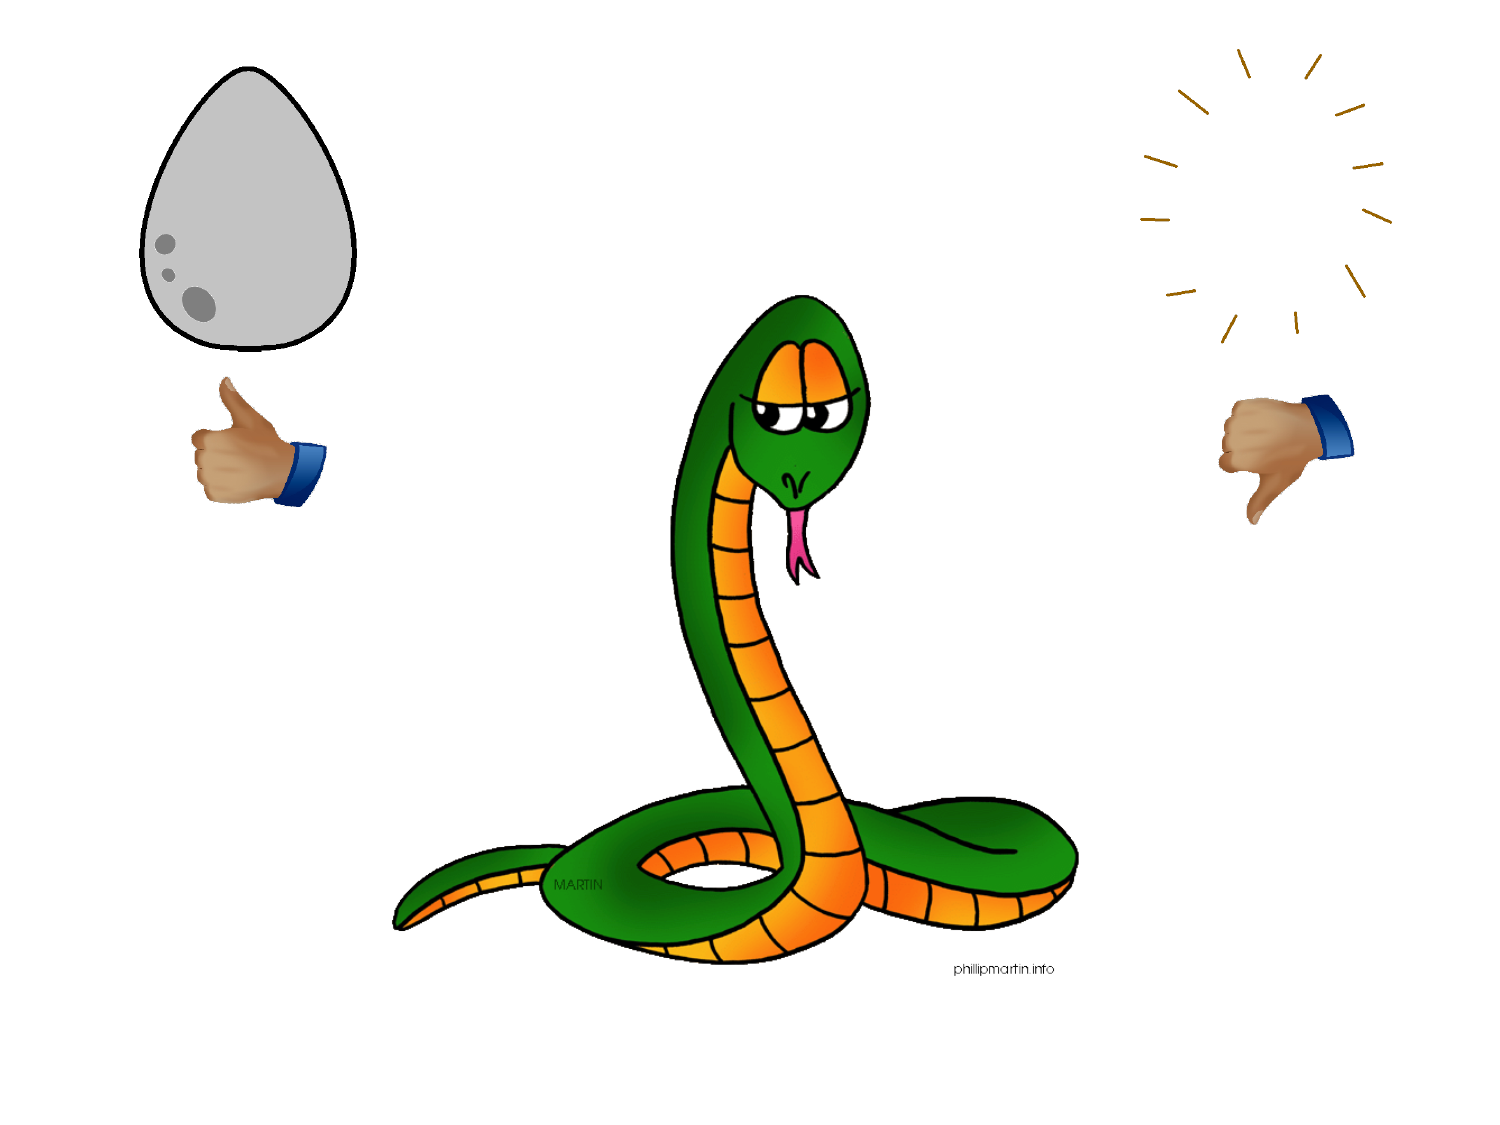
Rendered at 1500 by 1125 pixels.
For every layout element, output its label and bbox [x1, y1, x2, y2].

text_box [123, 30, 1427, 528]
picture [383, 528, 1099, 994]
